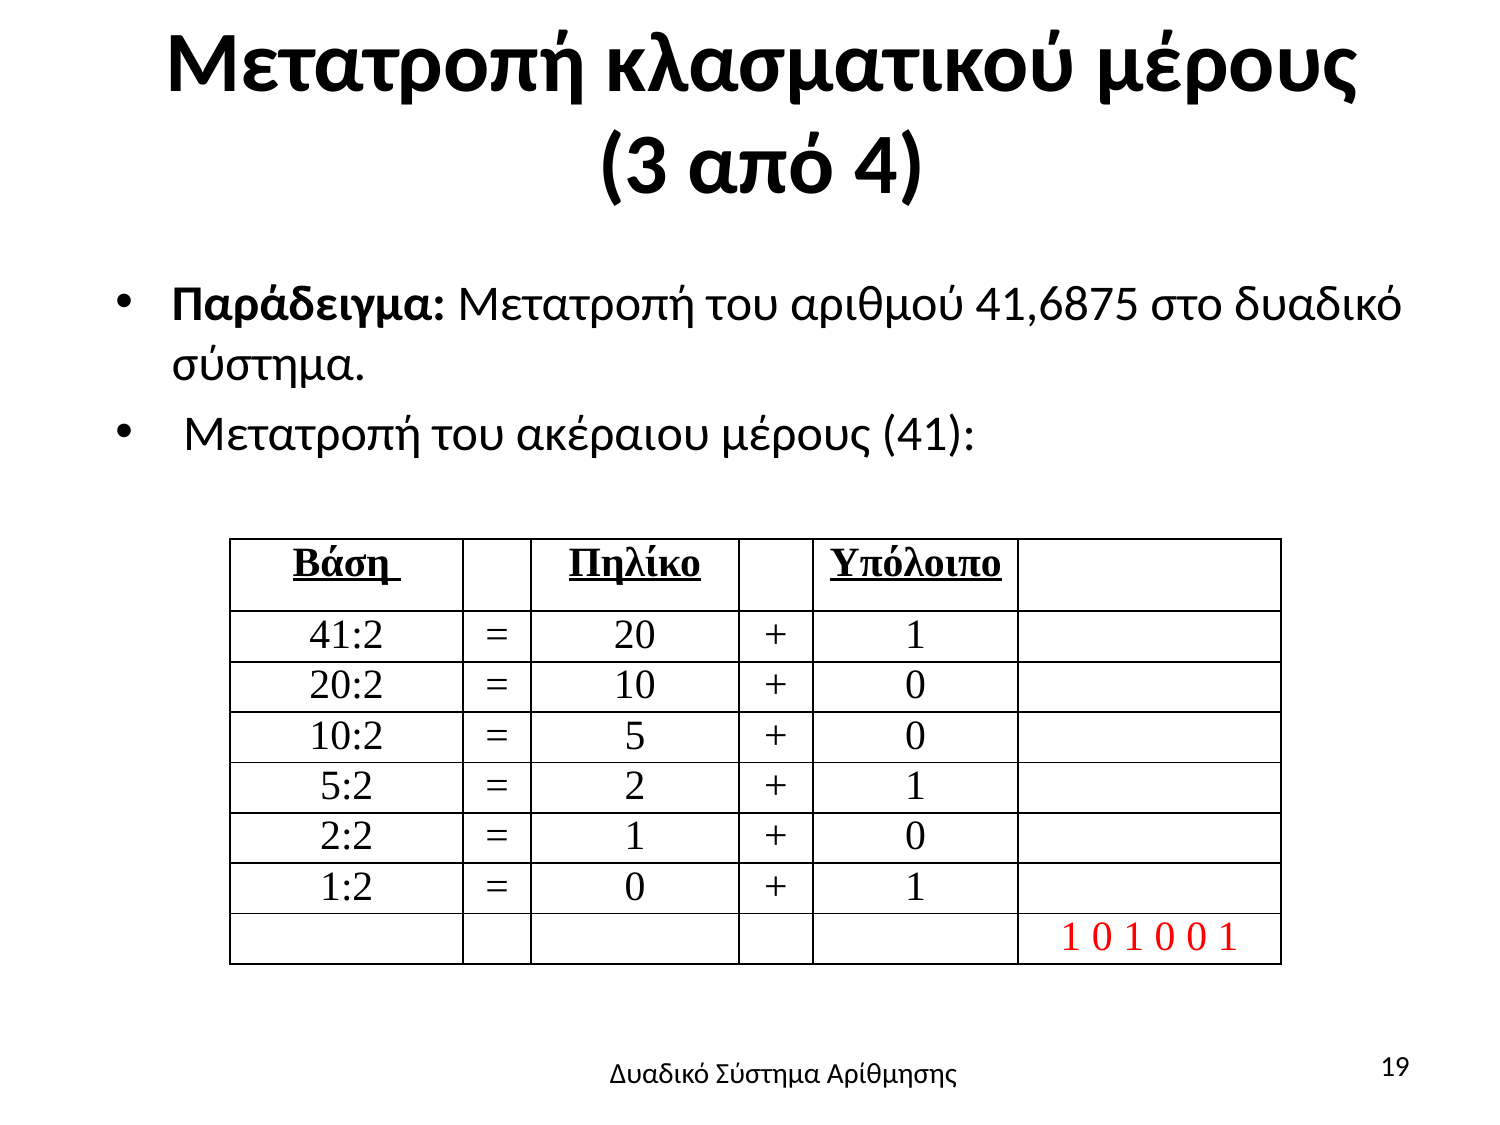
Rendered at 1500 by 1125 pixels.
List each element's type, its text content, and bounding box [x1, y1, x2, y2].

table_cell 41:2 [231, 612, 462, 661]
table_cell = [464, 814, 530, 862]
table_cell + [740, 663, 812, 711]
table_cell [231, 914, 462, 963]
table_cell = [464, 612, 530, 661]
table_cell [740, 914, 812, 963]
table_cell + [740, 763, 812, 812]
table_cell [1019, 713, 1280, 762]
table_header [1019, 540, 1280, 610]
table_cell [814, 914, 1017, 963]
table_cell [532, 914, 738, 963]
table_cell 5 [532, 713, 738, 762]
slide_number 19 [1074, 1035, 1425, 1095]
table_cell + [740, 713, 812, 762]
table_cell 0 [814, 663, 1017, 711]
table_cell 0 [532, 864, 738, 913]
table_header Πηλίκο [532, 540, 738, 610]
table_cell 0 [814, 713, 1017, 762]
table_cell = [464, 663, 530, 711]
table_cell [1019, 612, 1280, 661]
text_box Δυαδικό Σύστημα Αρίθμησης [521, 1046, 1046, 1125]
table_cell 20 [532, 612, 738, 661]
table_cell [1019, 663, 1280, 711]
table_cell 10 [532, 663, 738, 711]
table_cell = [464, 763, 530, 812]
table_cell 2:2 [231, 814, 462, 862]
table_cell [1019, 814, 1280, 862]
table_cell [464, 914, 530, 963]
table_cell 1 [814, 612, 1017, 661]
table_cell = [464, 713, 530, 762]
table_cell [1019, 864, 1280, 913]
table_cell 1 [814, 864, 1017, 913]
table_cell 1:2 [231, 864, 462, 913]
table_header [740, 540, 812, 610]
table_cell 2 [532, 763, 738, 812]
table_cell + [740, 864, 812, 913]
table_header [464, 540, 530, 610]
list Παράδειγμα: Μετατροπή του αριθμού 41,6875 στο δυαδικό σύστημα. Μετατροπή του ακέραιου μέρους (41): [100, 262, 1438, 539]
table_cell [1019, 763, 1280, 812]
table_cell + [740, 612, 812, 661]
table_cell = [464, 864, 530, 913]
table_header Βάση [231, 540, 462, 610]
table_cell 0 [814, 814, 1017, 862]
table_cell 1 [532, 814, 738, 862]
title Μετατροπή κλασματικού μέρους (3 από 4) [76, 7, 1447, 215]
table_cell 10:2 [231, 713, 462, 762]
table_cell 1 [814, 763, 1017, 812]
table_cell 1 0 1 0 0 1 [1019, 914, 1280, 963]
table_cell 5:2 [231, 763, 462, 812]
table_cell + [740, 814, 812, 862]
table_cell 20:2 [231, 663, 462, 711]
table_header Υπόλοιπο [814, 540, 1017, 610]
